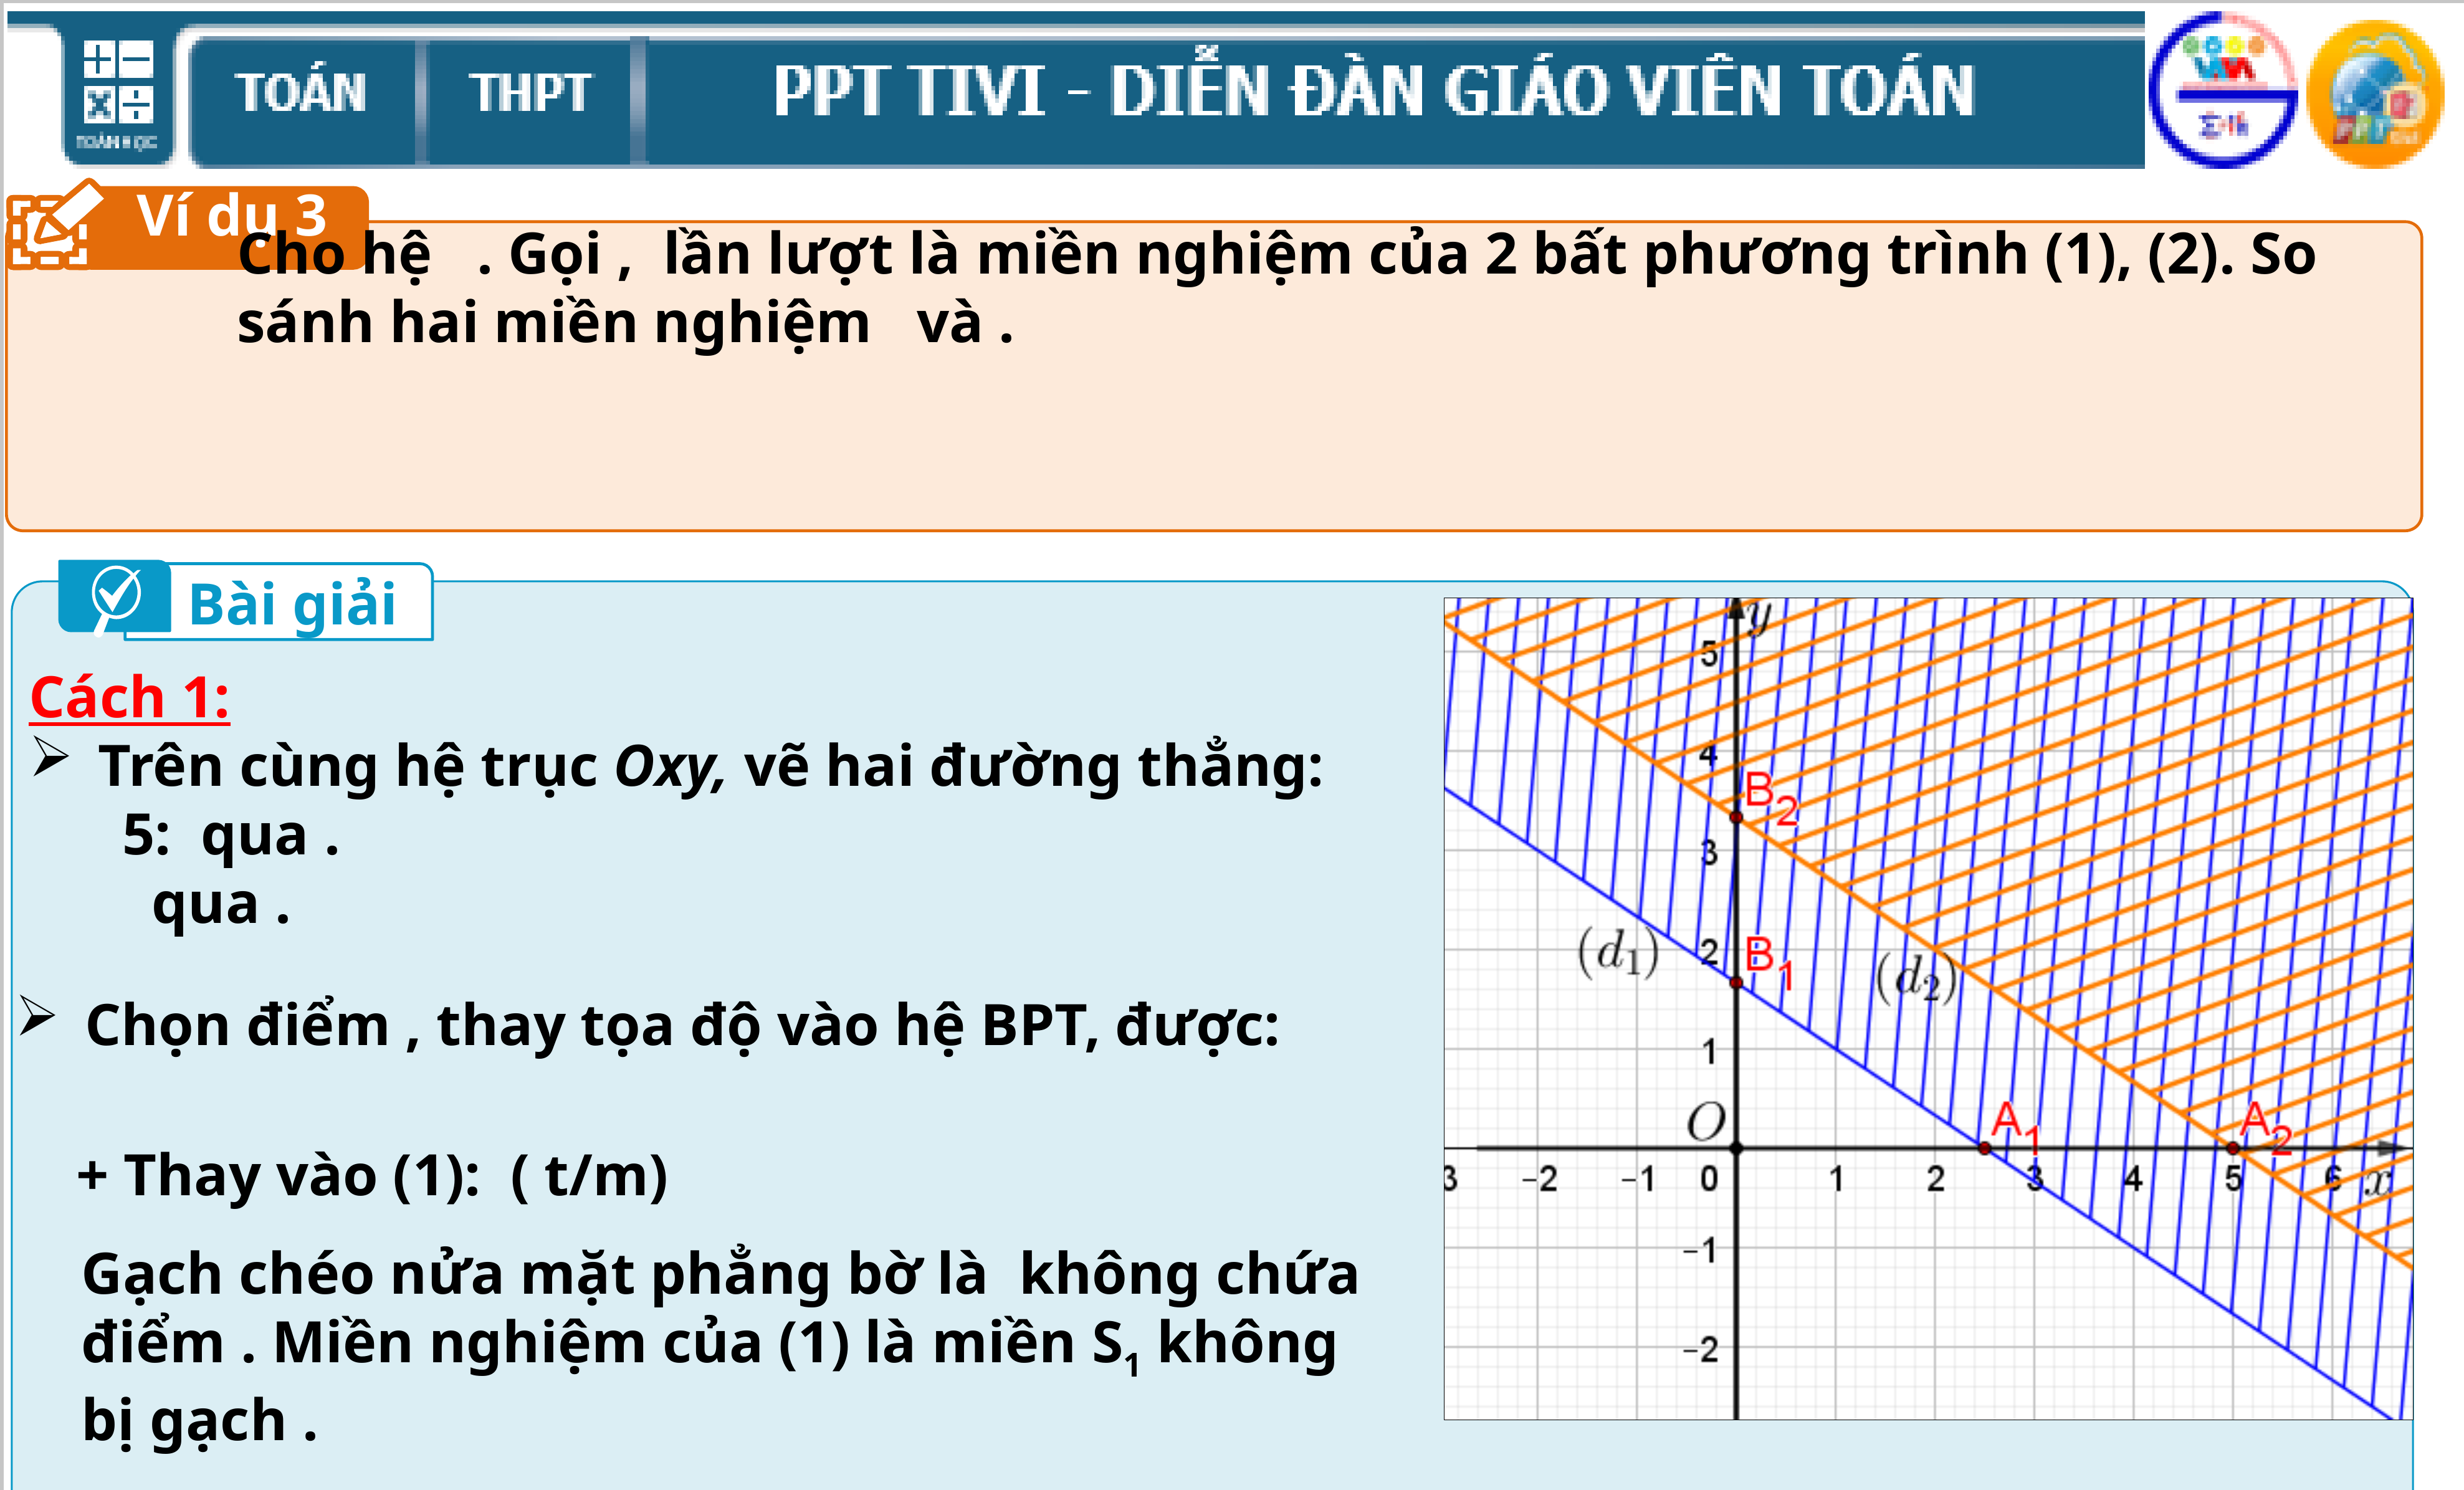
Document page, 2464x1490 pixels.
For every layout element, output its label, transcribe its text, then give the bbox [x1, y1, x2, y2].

text_box [408, 563, 433, 640]
text_box [92, 565, 141, 638]
picture [0, 0, 2464, 1490]
text_box Bài giải [178, 563, 408, 641]
text_box [58, 560, 171, 633]
text_box [125, 563, 178, 640]
text_box [10, 580, 2415, 1490]
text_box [6, 174, 2422, 531]
